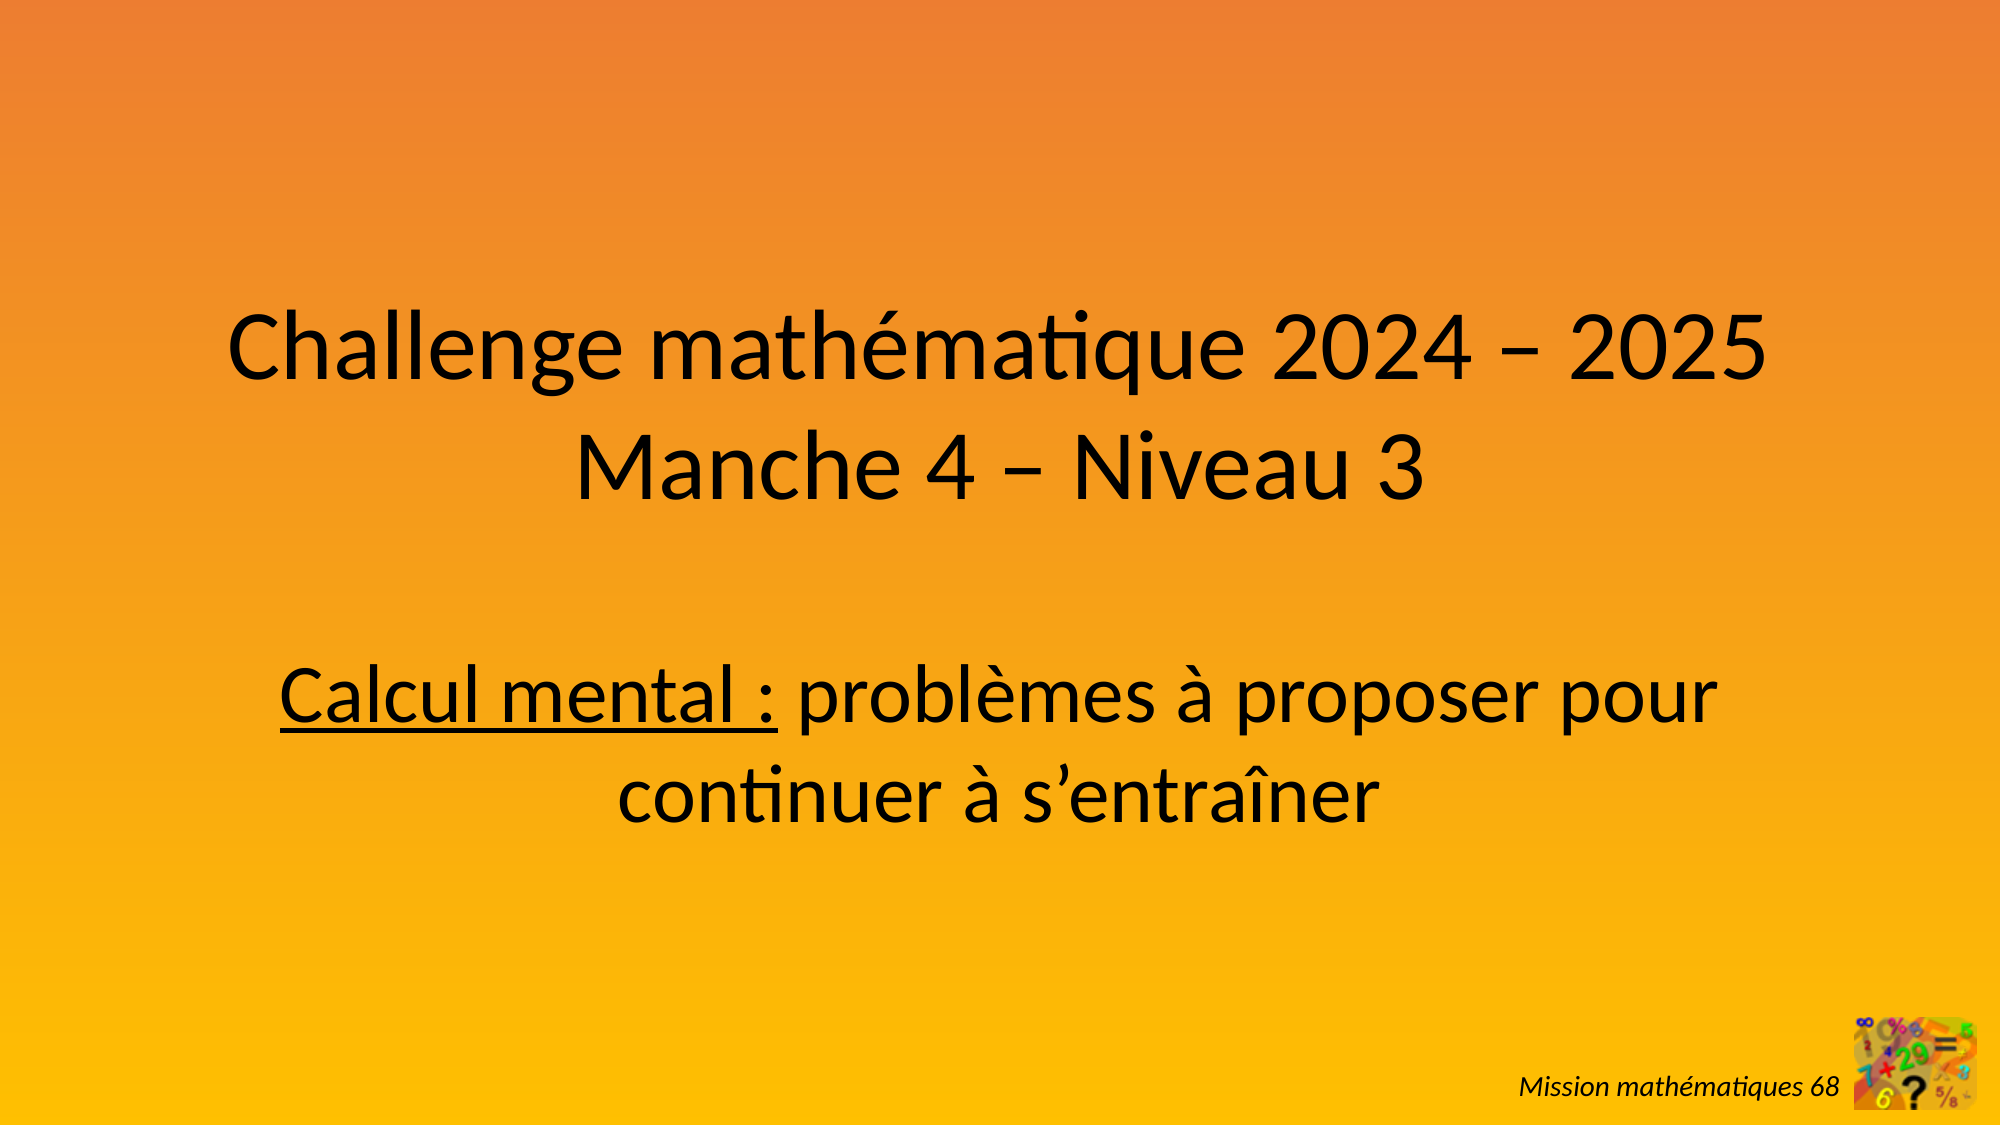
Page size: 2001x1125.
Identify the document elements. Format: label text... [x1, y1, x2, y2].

text_box Mission mathématiques 68 [1501, 1059, 1854, 1110]
text_box Challenge mathématique 2024 – 2025 Manche 4 – Niveau 3 Calcul mental : problèmes à proposer pour continuer à s’entraîner [174, 272, 1826, 847]
picture [1854, 1017, 1977, 1110]
